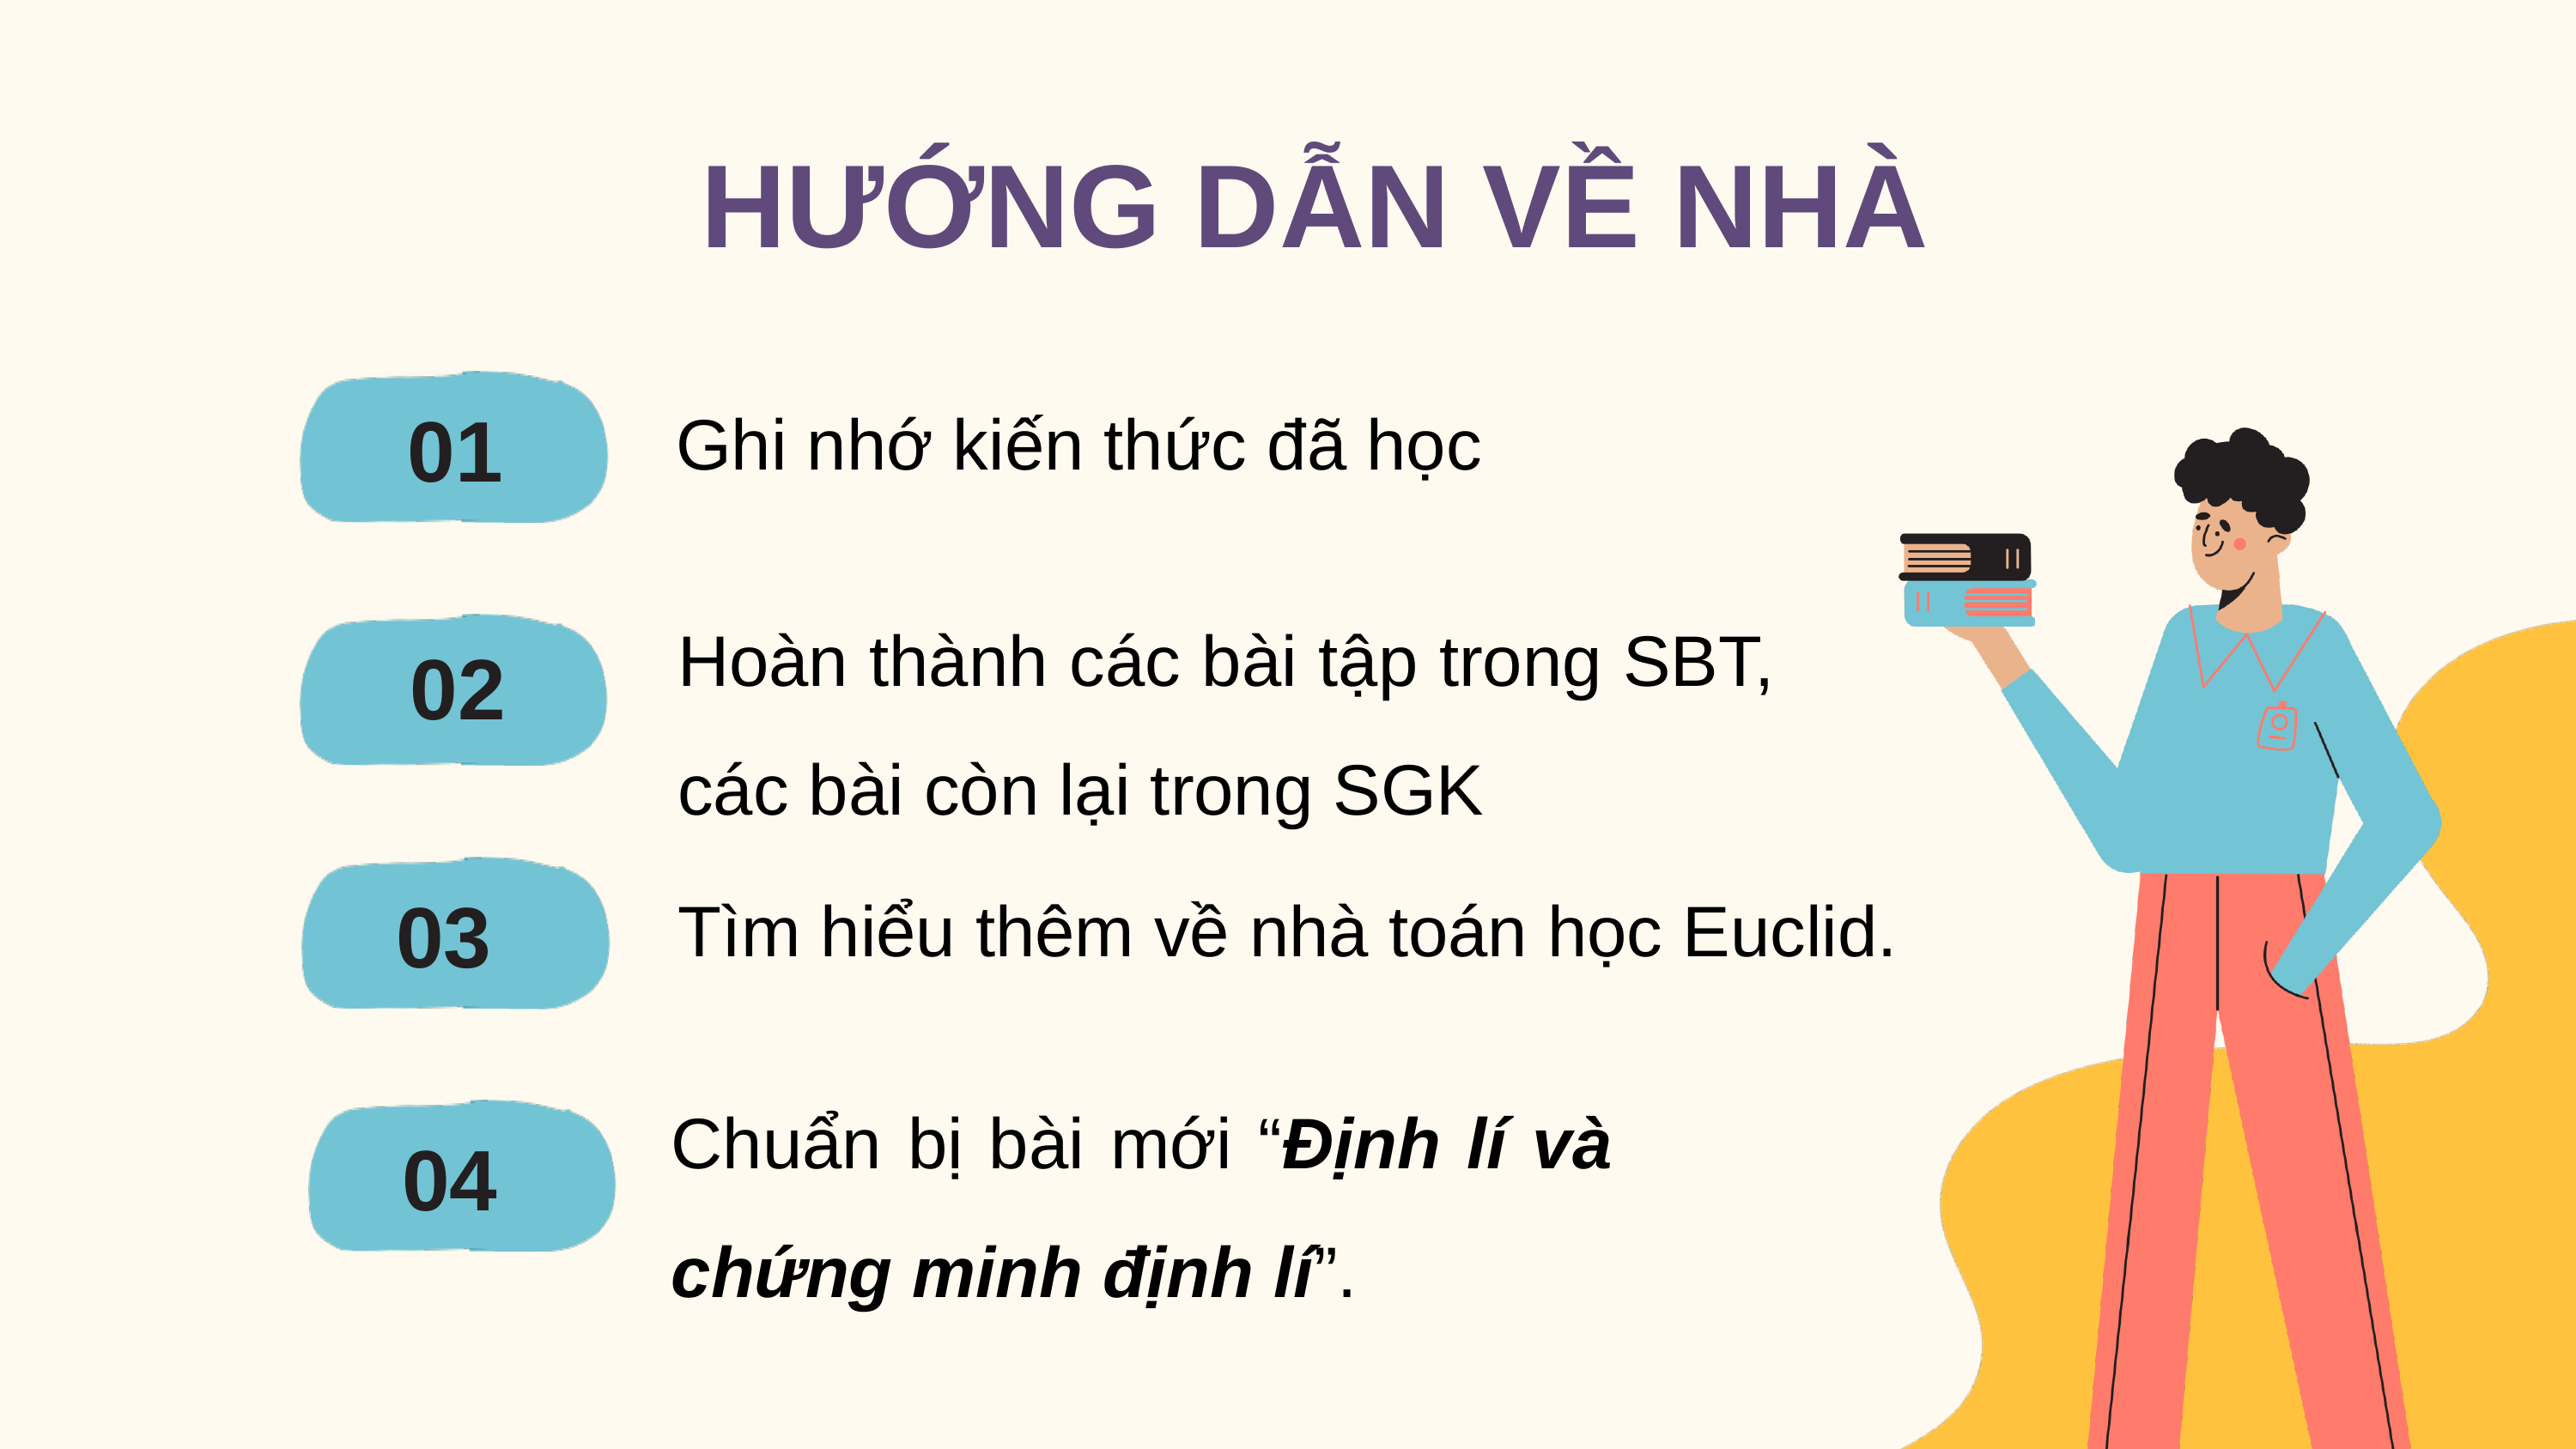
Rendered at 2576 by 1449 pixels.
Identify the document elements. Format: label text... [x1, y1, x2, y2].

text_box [299, 846, 612, 1010]
picture [1820, 427, 2576, 1449]
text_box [297, 603, 610, 767]
text_box Chuẩn bị bài mới “Định lí và chứng minh định lí”. [659, 1047, 1625, 1319]
text_box Hoàn thành các bài tập trong SBT, các bài còn lại trong SGK [665, 565, 1788, 836]
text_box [306, 1089, 618, 1253]
text_box Ghi nhớ kiến thức đã học [663, 392, 1576, 491]
text_box Tìm hiểu thêm về nhà toán học Euclid. [665, 878, 1894, 978]
text_box HƯỚNG DẪN VỀ NHÀ [536, 155, 2093, 272]
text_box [297, 361, 611, 524]
